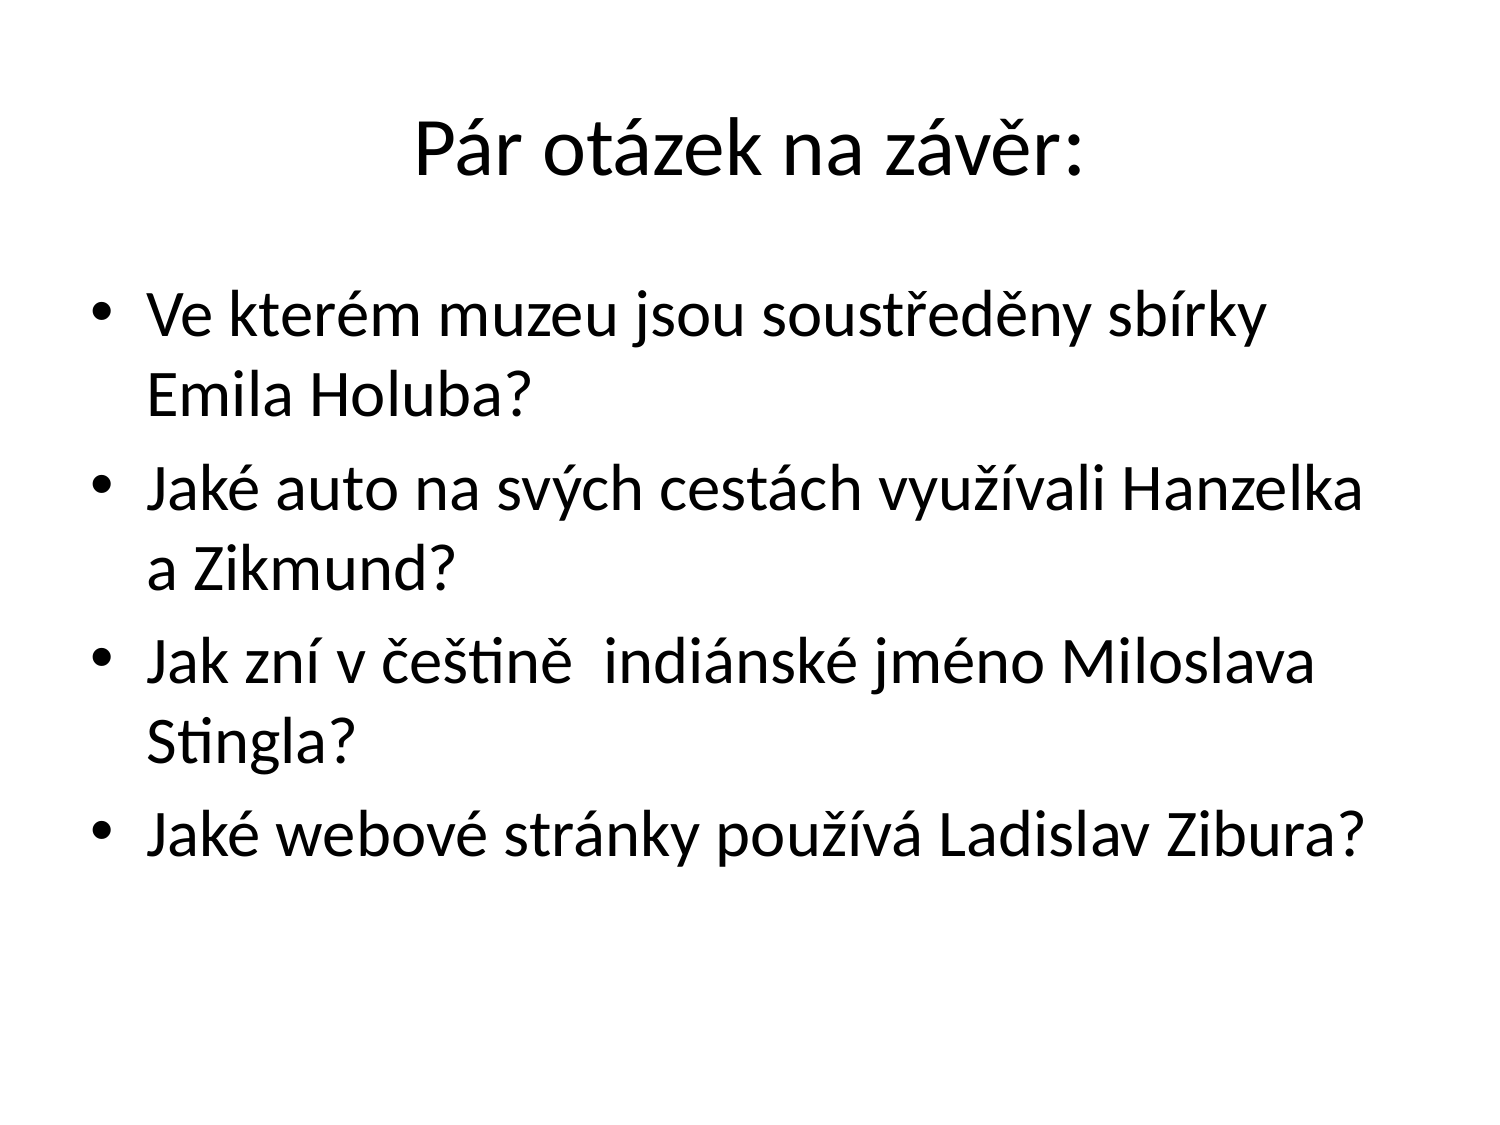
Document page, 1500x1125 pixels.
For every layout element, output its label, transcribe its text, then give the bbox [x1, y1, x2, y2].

list Ve kterém muzeu jsou soustředěny sbírky Emila Holuba? Jaké auto na svých cestách využívali Hanzelka a Zikmund? Jak zní v češtině indiánské jméno Miloslava Stingla? Jaké webové stránky používá Ladislav Zibura? [75, 262, 1425, 1005]
title Pár otázek na závěr: [75, 45, 1425, 233]
